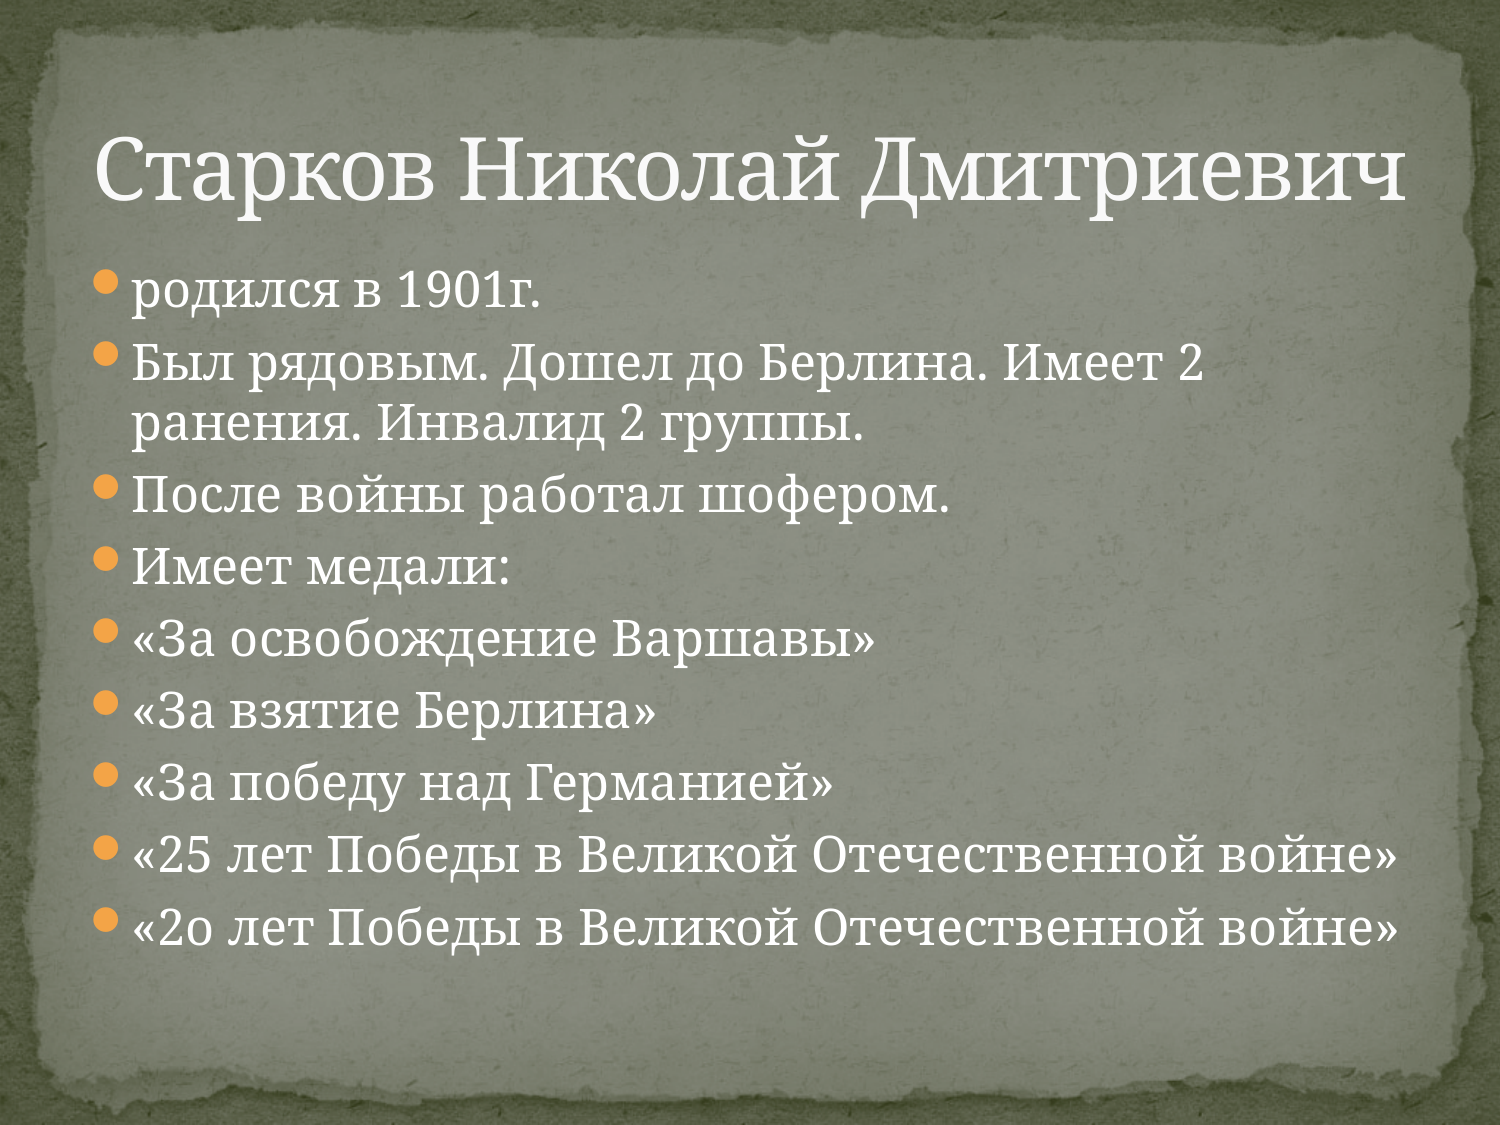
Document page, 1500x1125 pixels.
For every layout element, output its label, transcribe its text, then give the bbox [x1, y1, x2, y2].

title Старков Николай Дмитриевич [74, 24, 1425, 225]
list родился в 1901г. Был рядовым. Дошел до Берлина. Имеет 2 ранения. Инвалид 2 группы. После войны работал шофером. Имеет медали: «За освобождение Варшавы» «За взятие Берлина» «За победу над Германией» «25 лет Победы в Великой Отечественной войне» «2о лет Победы в Великой Отечественной войне» [75, 249, 1425, 1075]
